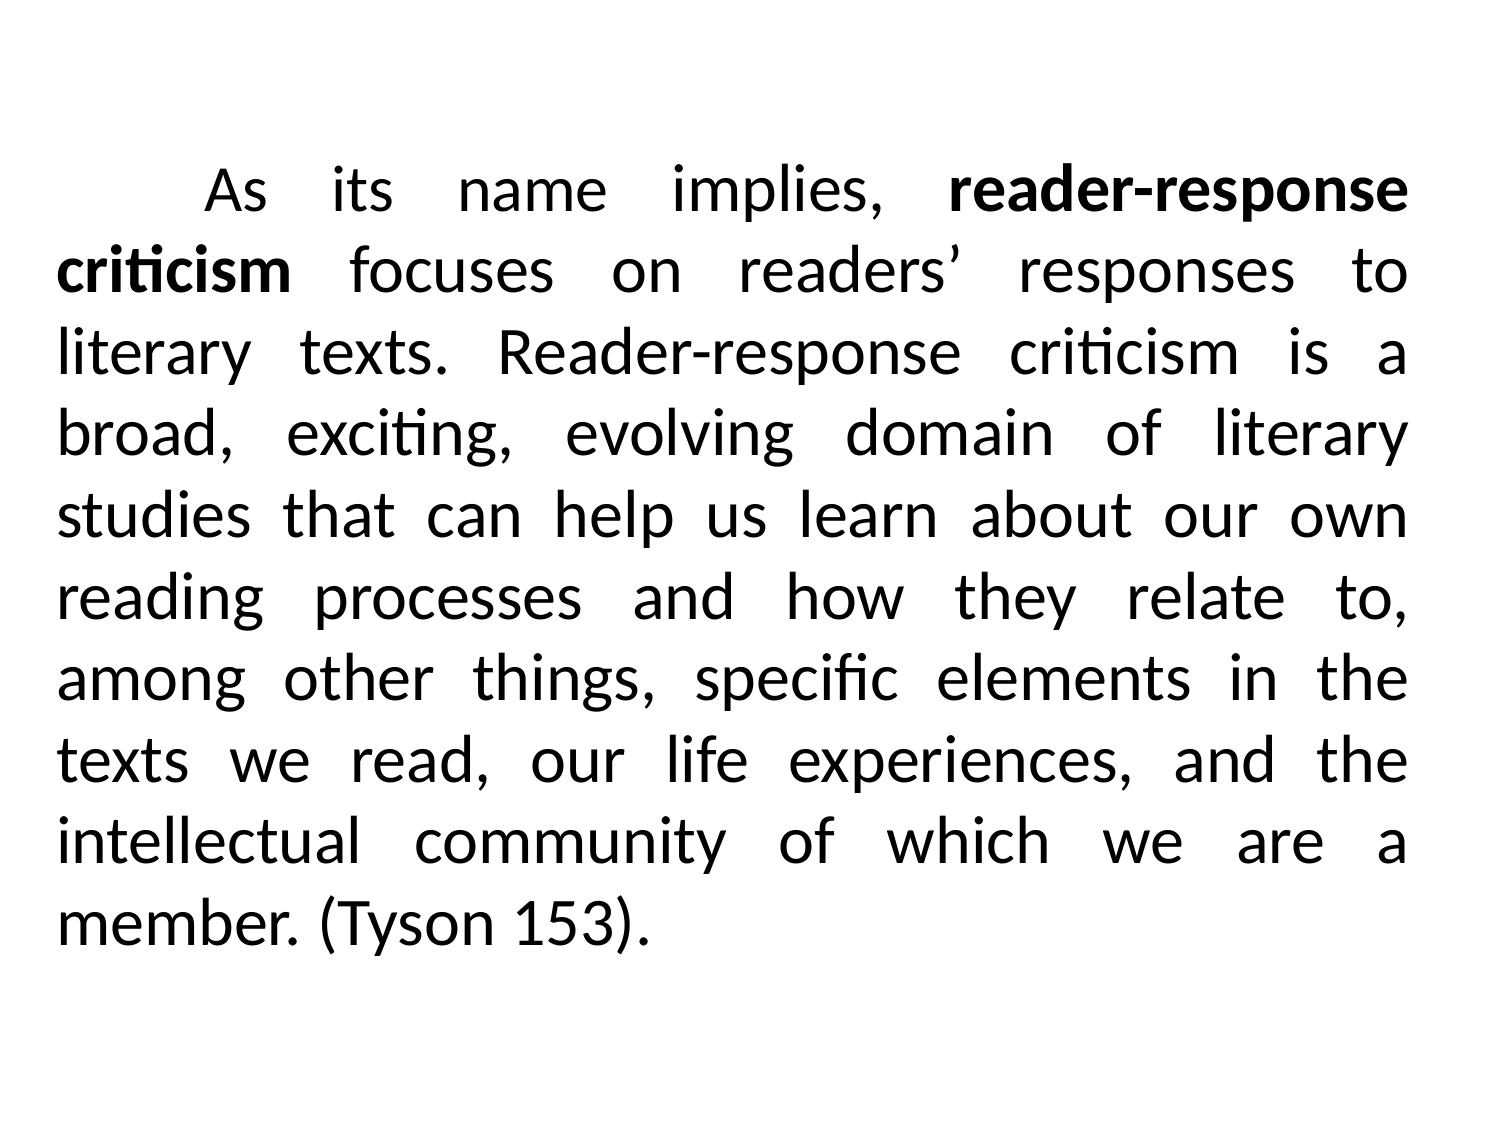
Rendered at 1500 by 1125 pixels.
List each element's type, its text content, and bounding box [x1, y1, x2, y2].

list As its name implies, reader-response criticism focuses on readers’ responses to literary texts. Reader-response criticism is a broad, exciting, evolving domain of literary studies that can help us learn about our own reading processes and how they relate to, among other things, specific elements in the texts we read, our life experiences, and the intellectual community of which we are a member. (Tyson 153). [41, 42, 1425, 1071]
